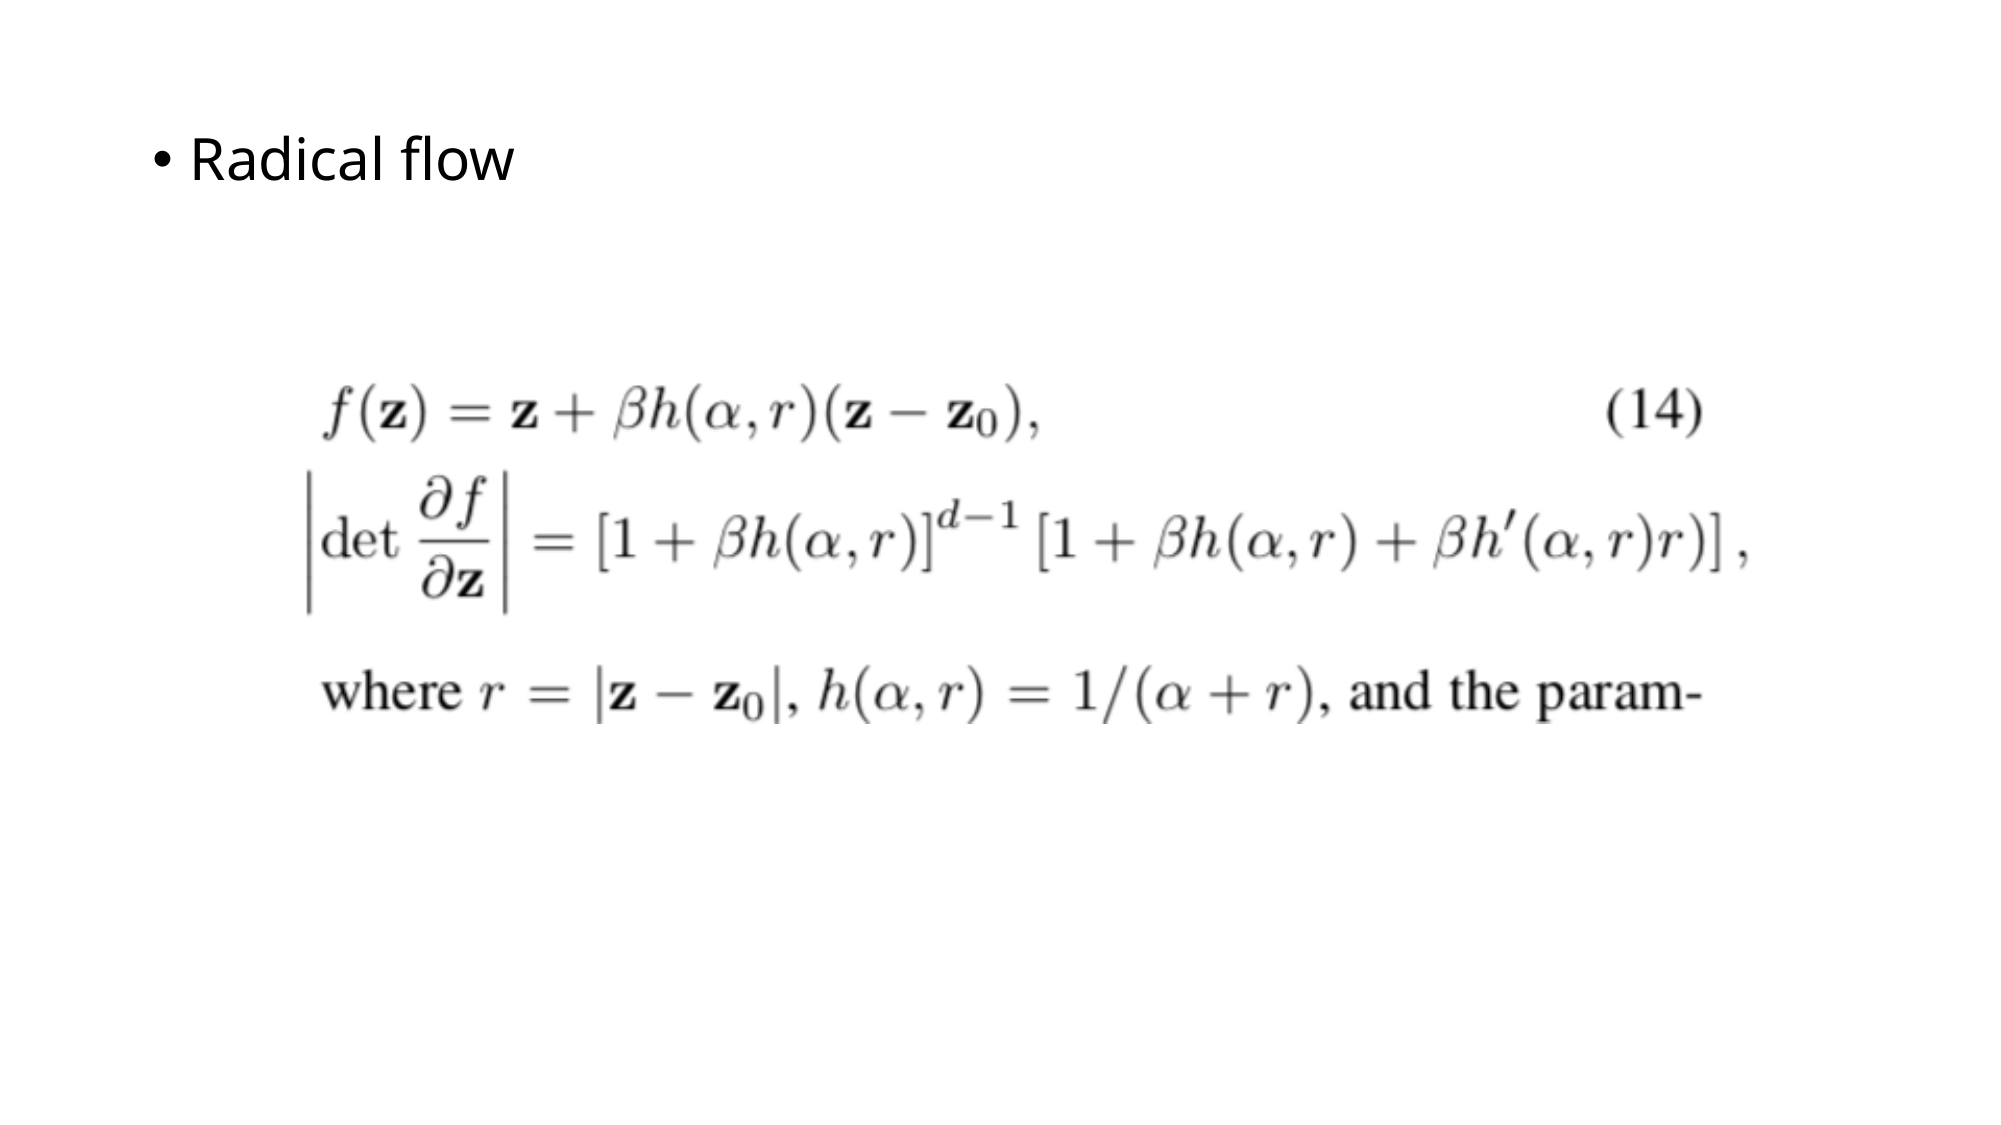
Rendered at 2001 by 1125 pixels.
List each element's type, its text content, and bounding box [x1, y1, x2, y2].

picture [247, 357, 1753, 724]
list Radical flow [137, 122, 1863, 1014]
